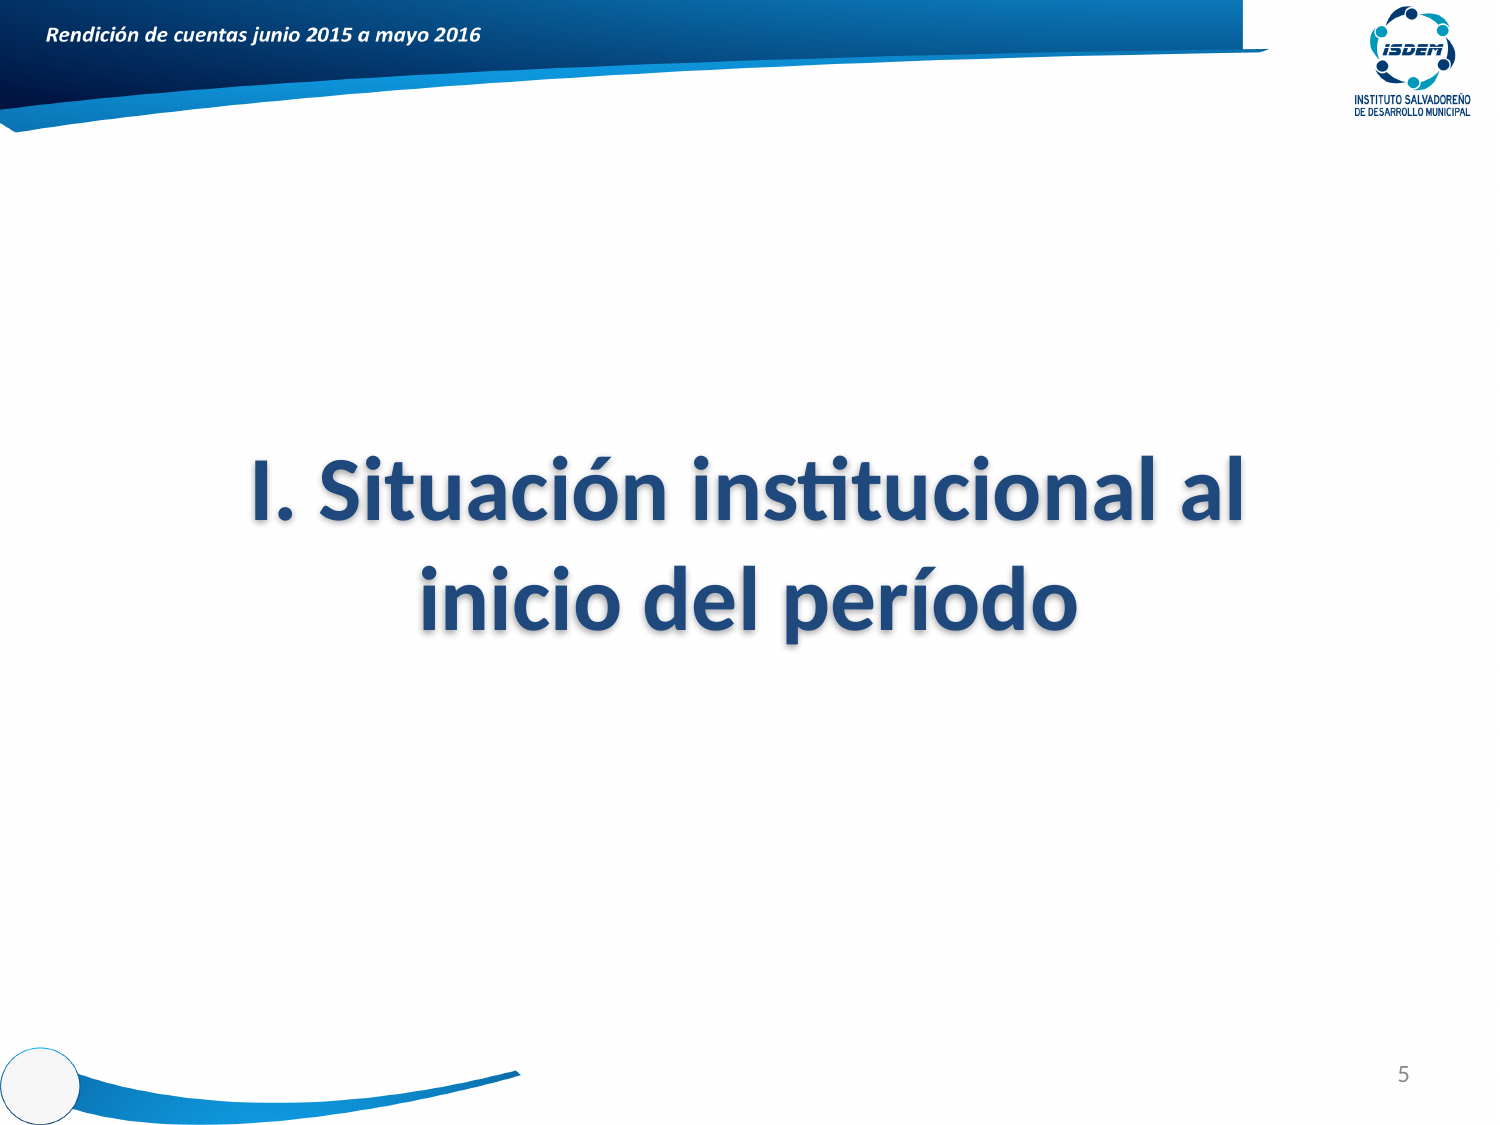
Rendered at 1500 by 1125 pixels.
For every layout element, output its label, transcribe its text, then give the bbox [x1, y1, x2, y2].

slide_number 5 [1074, 1042, 1425, 1103]
picture [0, 0, 1500, 1125]
text_box I. Situación institucional al inicio del período [211, 373, 1287, 705]
